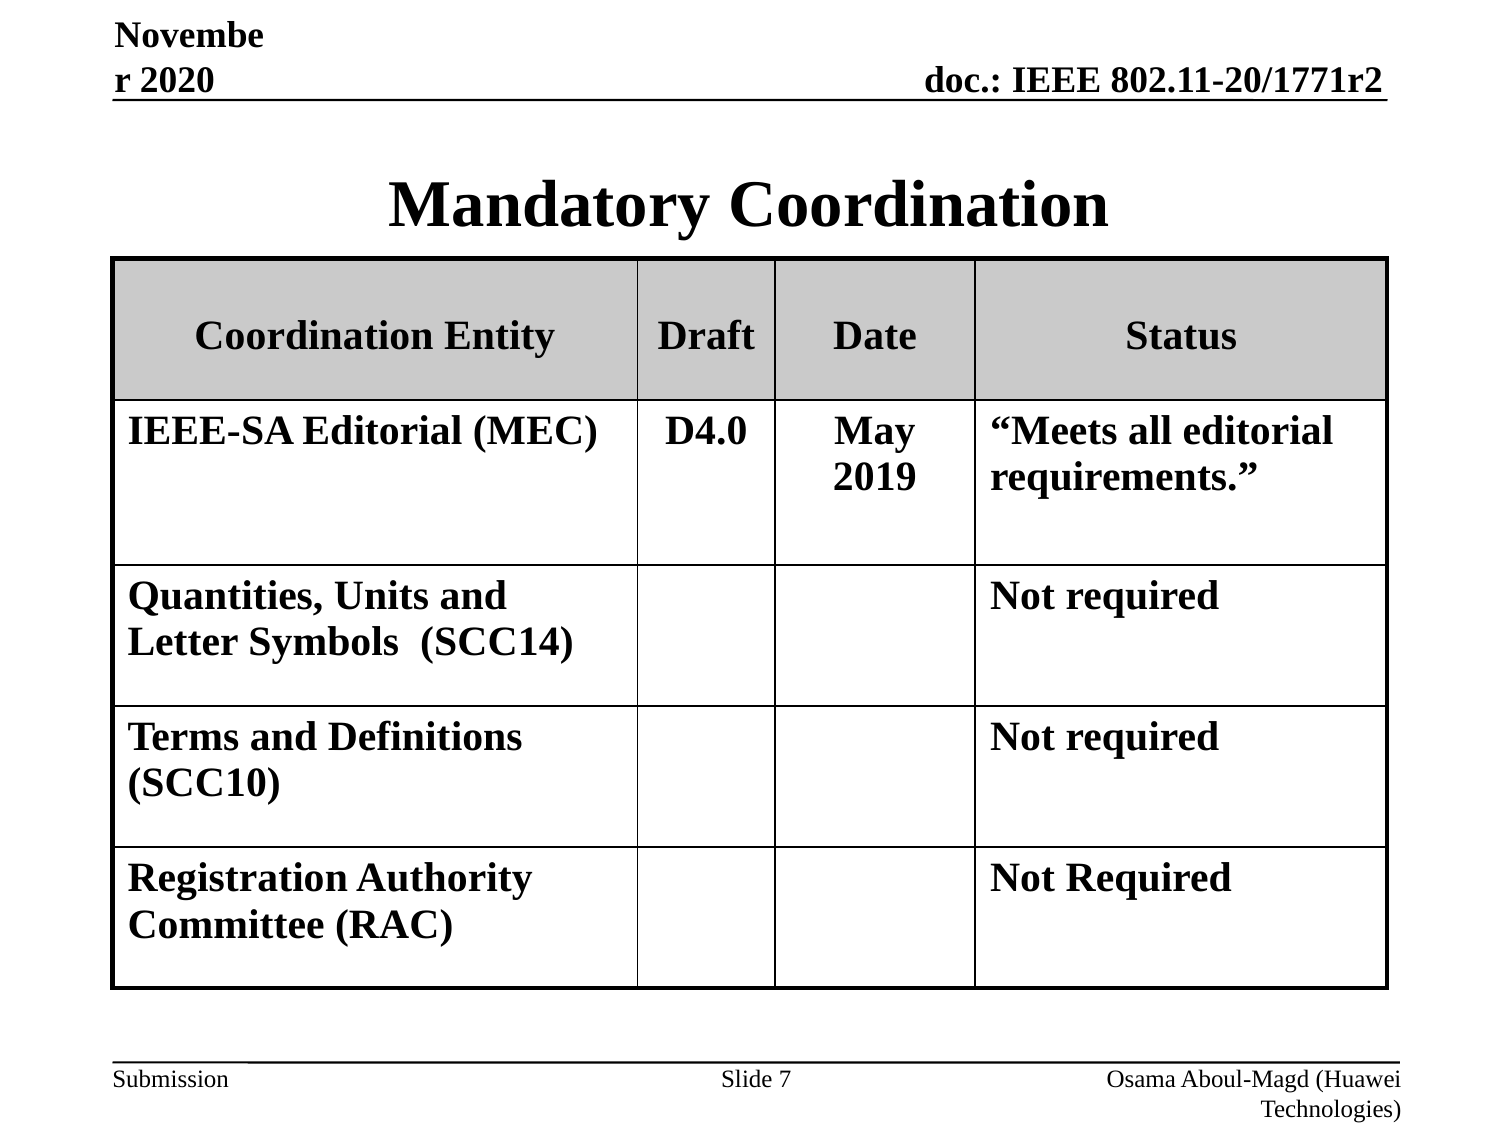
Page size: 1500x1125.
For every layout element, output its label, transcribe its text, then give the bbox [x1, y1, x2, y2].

slide_number Slide 7 [712, 1061, 800, 1093]
table_cell Quantities, Units and Letter Symbols (SCC14) [115, 566, 637, 705]
table_cell [638, 707, 774, 846]
table_cell Not required [976, 566, 1385, 705]
table_cell [638, 566, 774, 705]
table_cell Not required [976, 707, 1385, 846]
table_header Draft [638, 261, 774, 399]
table_cell May 2019 [776, 401, 974, 564]
table_header Status [976, 261, 1385, 399]
table_cell [638, 848, 774, 986]
table_cell Not Required [976, 848, 1385, 986]
table_header Coordination Entity [115, 261, 637, 399]
table_cell [776, 707, 974, 846]
table_header Date [776, 261, 974, 399]
table_cell D4.0 [638, 401, 774, 564]
table_cell Terms and Definitions (SCC10) [115, 707, 637, 846]
table_cell Registration Authority Committee (RAC) [115, 848, 637, 986]
table_cell [776, 848, 974, 986]
table_cell [776, 566, 974, 705]
footer Osama Aboul-Magd (Huawei Technologies) [1092, 1061, 1402, 1093]
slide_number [114, 54, 270, 101]
table_cell “Meets all editorial requirements.” [976, 401, 1385, 564]
title Mandatory Coordination [112, 112, 1388, 256]
table_cell IEEE-SA Editorial (MEC) [115, 401, 637, 564]
